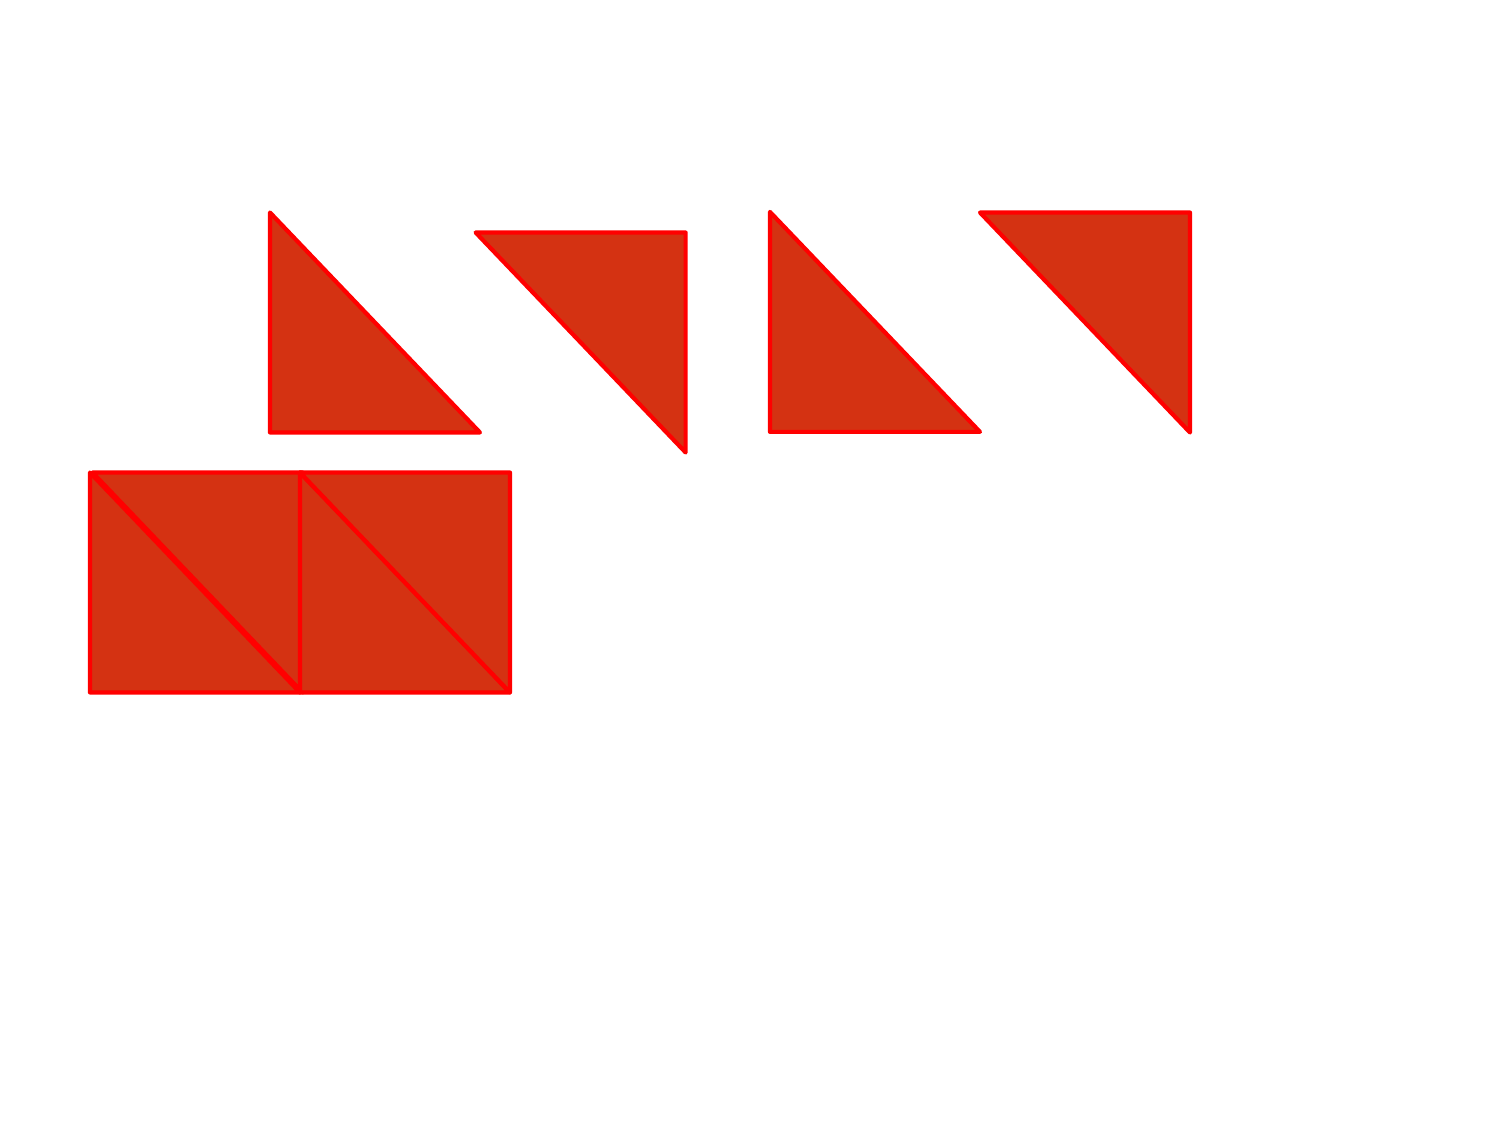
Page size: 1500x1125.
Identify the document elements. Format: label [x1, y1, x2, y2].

text_box [297, 472, 508, 695]
text_box [473, 230, 688, 455]
text_box [298, 470, 513, 695]
text_box [267, 210, 482, 435]
text_box [90, 470, 298, 690]
text_box [978, 210, 1193, 435]
text_box [767, 209, 982, 434]
text_box [87, 470, 298, 695]
